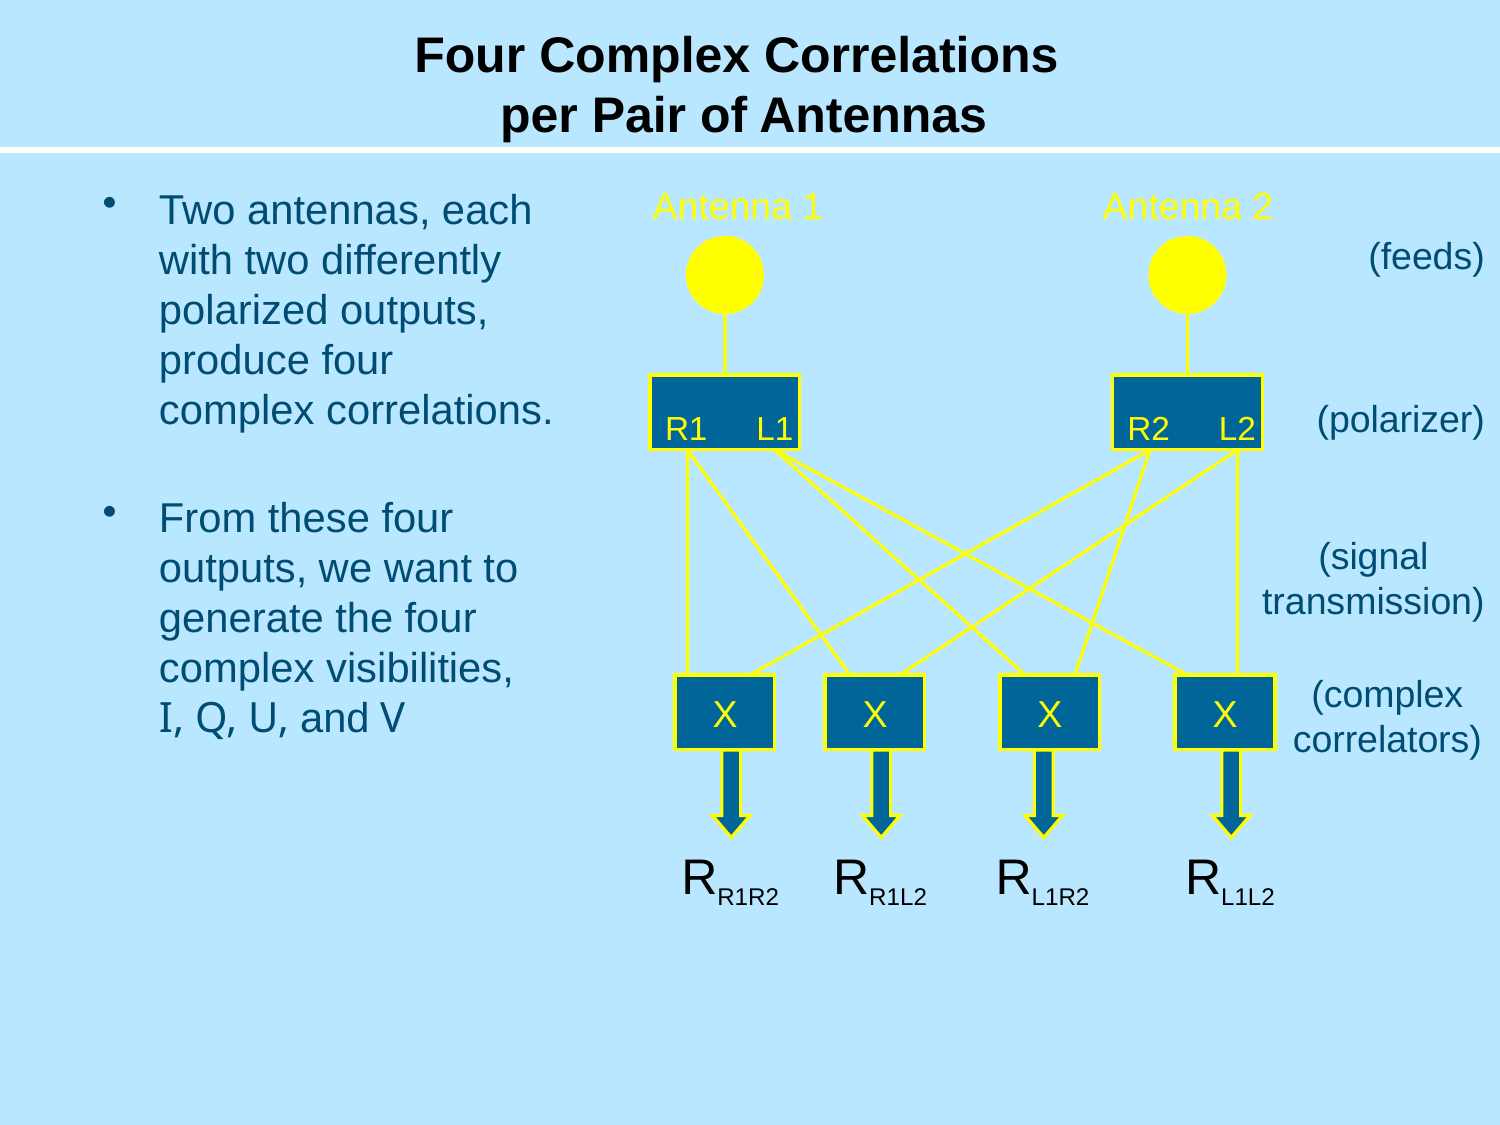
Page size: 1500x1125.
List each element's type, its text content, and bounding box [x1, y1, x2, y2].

text_box X [999, 674, 1100, 750]
text_box X [1175, 674, 1274, 750]
text_box RL1R2 [980, 837, 1105, 918]
text_box Antenna 2 [1087, 174, 1289, 235]
text_box [687, 237, 763, 313]
text_box (polarizer) [1301, 387, 1500, 448]
text_box [712, 749, 751, 837]
text_box [1212, 749, 1251, 837]
text_box (signal transmission) [1247, 524, 1500, 630]
text_box [1149, 237, 1225, 313]
text_box [1112, 374, 1263, 450]
text_box [862, 749, 901, 837]
text_box X [825, 674, 925, 750]
title Four Complex Correlations per Pair of Antennas [112, 49, 1376, 151]
text_box Antenna 1 [637, 174, 839, 235]
text_box (complex correlators) [1274, 662, 1500, 768]
text_box (feeds) [1353, 224, 1500, 285]
text_box RR1R2 [666, 837, 795, 918]
text_box R1 [650, 399, 723, 455]
text_box L2 [1199, 399, 1275, 455]
text_box R2 [1112, 399, 1185, 455]
text_box [649, 374, 800, 450]
list Two antennas, each with two differently polarized outputs, produce four complex correlations. From these four outputs, we want to generate the four complex visibilities, I, Q, U, and V [87, 174, 576, 713]
text_box L1 [737, 399, 813, 455]
text_box RL1L2 [1170, 837, 1290, 918]
text_box RR1L2 [818, 837, 942, 918]
text_box [1025, 749, 1063, 837]
text_box X [675, 674, 775, 750]
